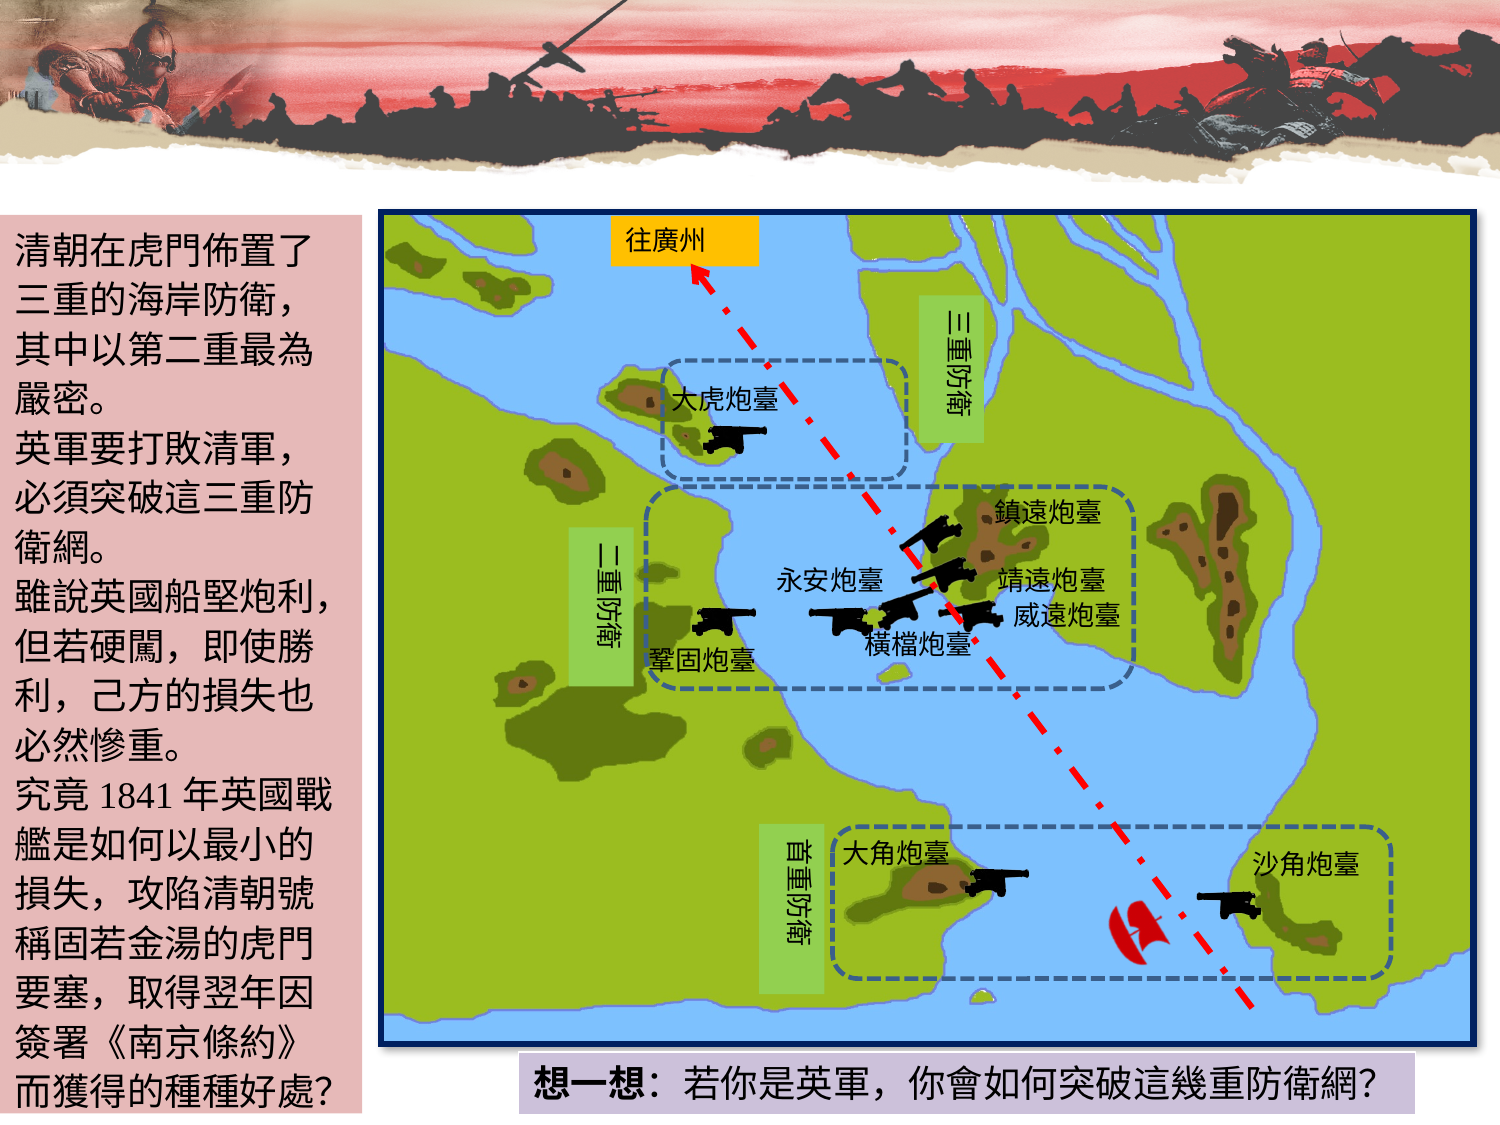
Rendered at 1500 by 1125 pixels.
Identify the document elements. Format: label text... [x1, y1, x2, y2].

text_box 想一想：若你是英軍，你會如何突破這幾重防衛網？ [518, 1052, 1416, 1116]
text_box 清朝在虎門佈置了三重的海岸防衛，其中以第二重最為嚴密。 英軍要打敗清軍，必須突破這三重防衛網。 雖說英國船堅炮利，但若硬闖，即使勝利，己方的損失也必然慘重。 究竟1841年英國戰艦是如何以最小的損失，攻陷清朝號稱固若金湯的虎門要塞，取得翌年因簽署《南京條約》而獲得的種種好處？ [0, 214, 363, 1114]
picture [384, 214, 1471, 1042]
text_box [690, 263, 1253, 1009]
picture [0, 0, 1500, 199]
